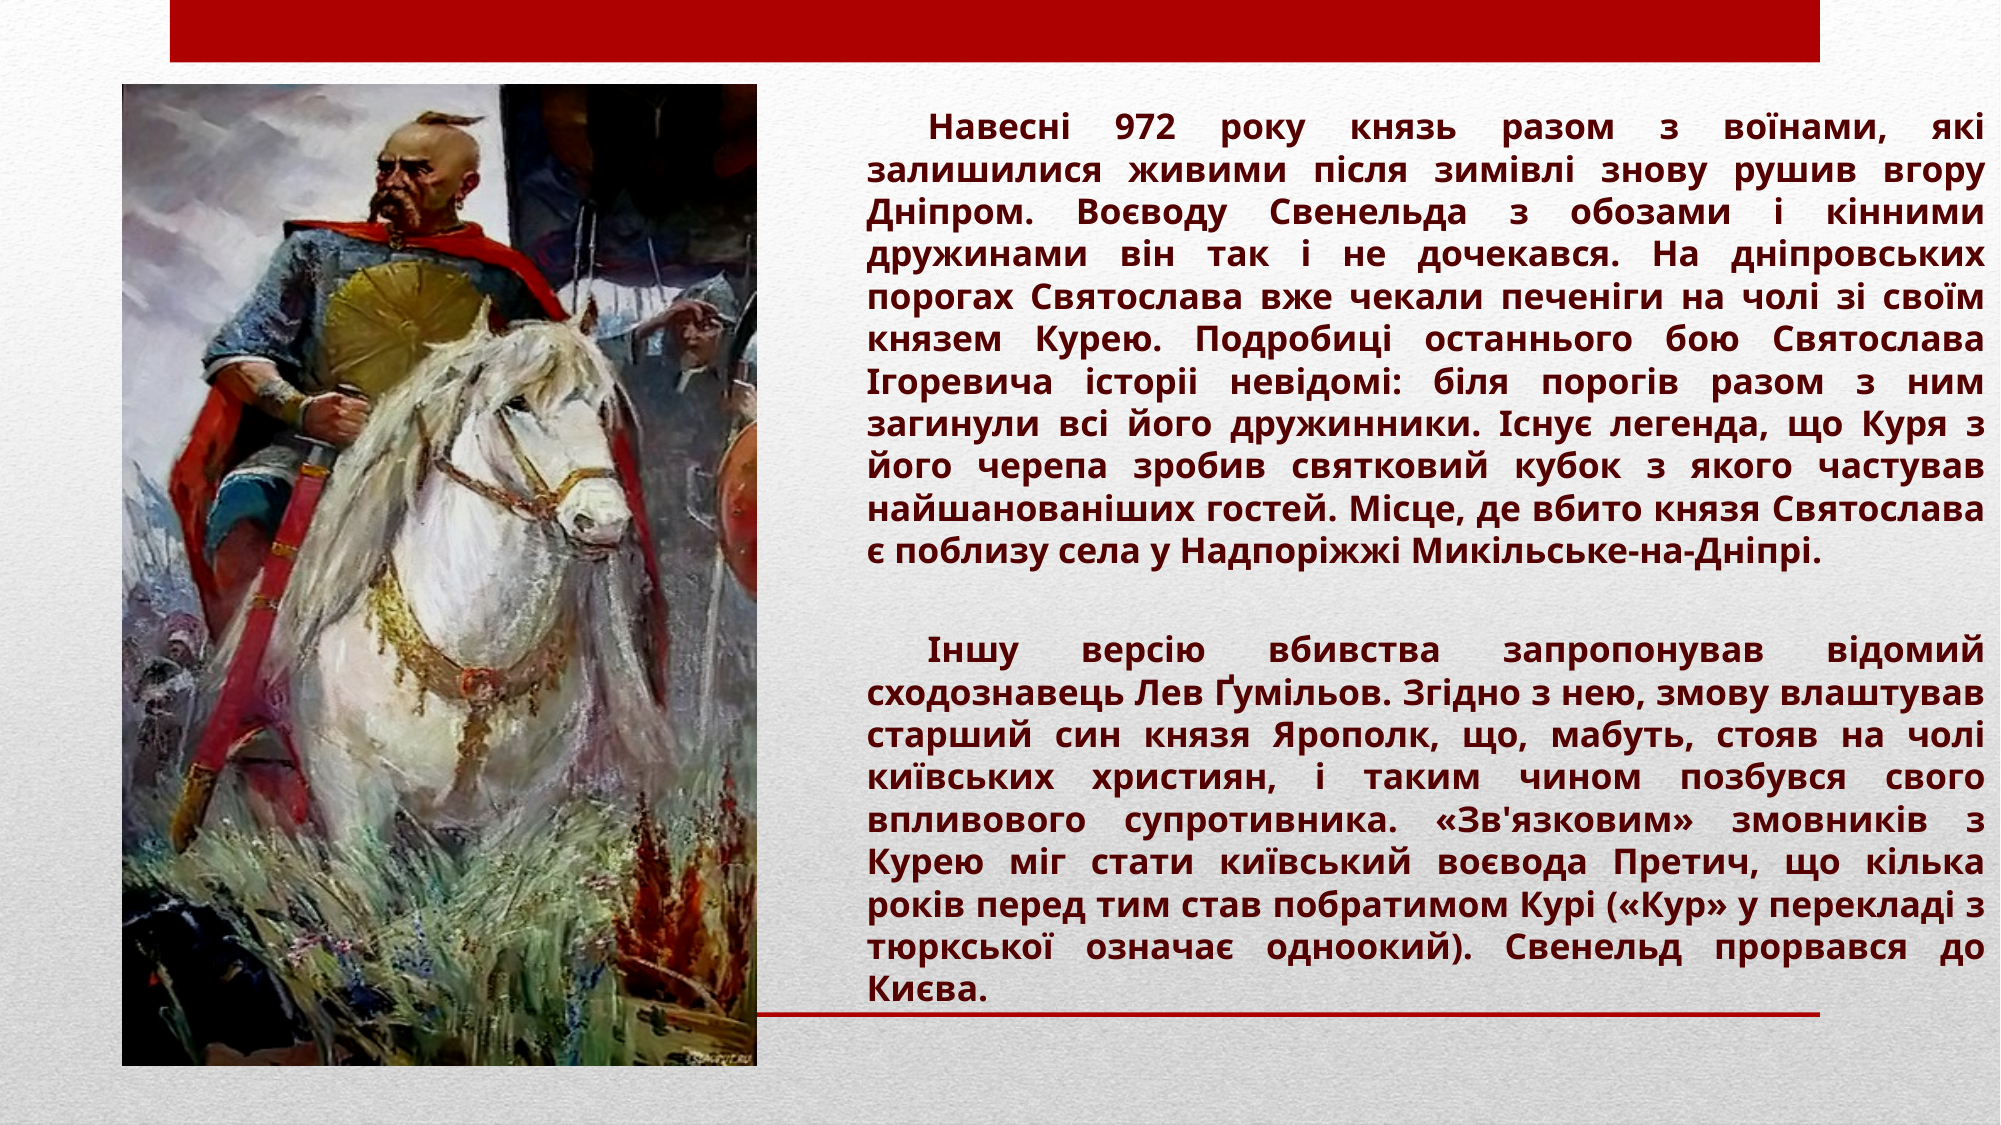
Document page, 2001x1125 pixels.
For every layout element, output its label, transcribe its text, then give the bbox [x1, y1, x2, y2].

list Навесні 972 року князь разом з воїнами, які залишилися живими після зимівлі знову рушив вгору Дніпром. Воєводу Свенельда з обозами і кінними дружинами він так і не дочекався. На дніпровських порогах Святослава вже чекали печеніги на чолі зі своїм князем Курею. Подробиці останнього бою Святослава Ігоревича історіі невідомі: біля порогів разом з ним загинули всі його дружинники. Існує легенда, що Куря з його черепа зробив святковий кубок з якого частував найшанованіших гостей. Місце, де вбито князя Святослава є поблизу села у Надпоріжжі Микільське-на-Дніпрі. Іншу версію вбивства запропонував відомий сходознавець Лев Ґумільов. Згідно з нею, змову влаштував старший син князя Ярополк, що, мабуть, стояв на чолі київських християн, і таким чином позбувся свого впливового супротивника. «Зв'язковим» змовників з Курею міг стати київський воєвода Претич, що кілька років перед тим став побратимом Курі («Кур» у перекладі з тюркської означає одноокий). Свенельд прорвався до Києва. [851, 96, 2000, 1031]
picture [122, 83, 758, 1067]
